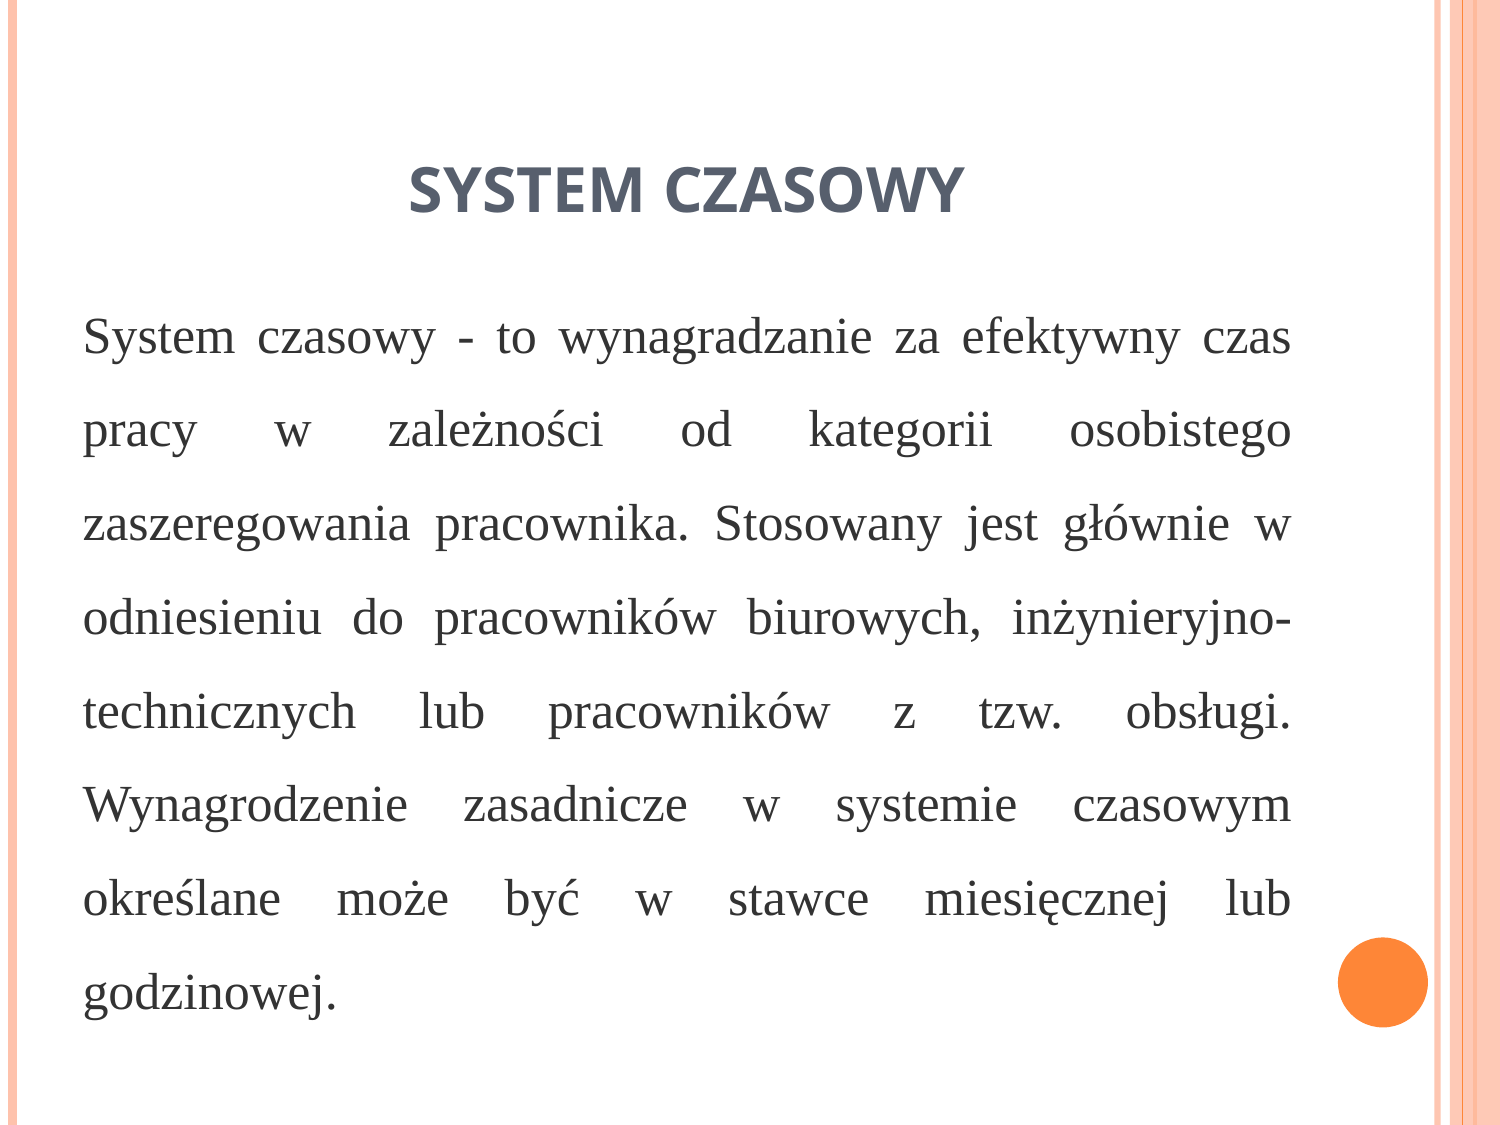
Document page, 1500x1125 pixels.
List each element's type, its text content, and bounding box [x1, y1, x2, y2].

list System czasowy - to wynagradzanie za efektywny czas pracy w zależności od kategorii osobistego zaszeregowania pracownika. Stosowany jest głównie w odniesieniu do pracowników biurowych, inżynieryjno-technicznych lub pracowników z tzw. obsługi. Wynagrodzenie zasadnicze w systemie czasowym określane może być w stawce miesięcznej lub godzinowej. [74, 261, 1301, 1063]
title SYSTEM CZASOWY [74, 44, 1301, 234]
